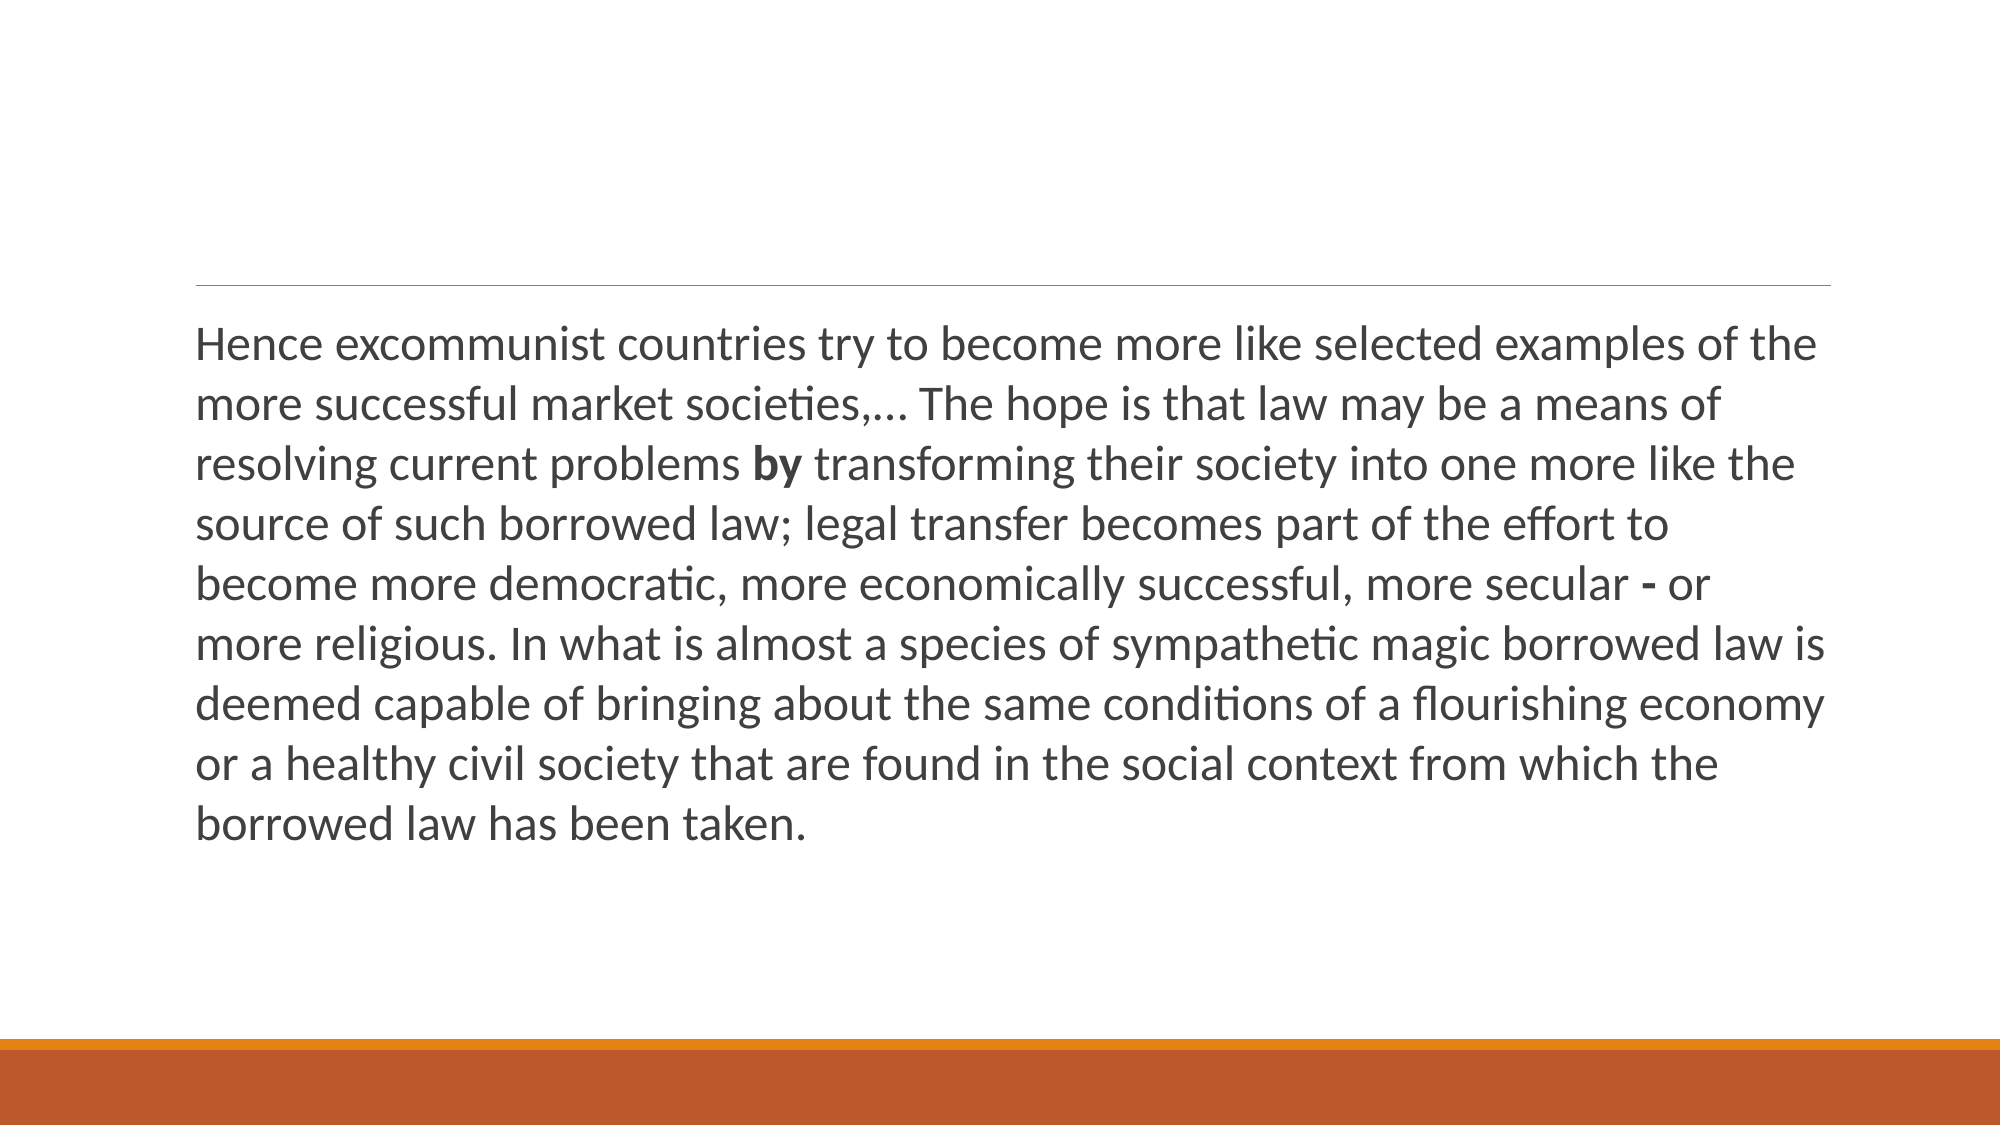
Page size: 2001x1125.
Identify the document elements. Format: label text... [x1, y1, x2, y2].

list Hence excommunist countries try to become more like selected examples of the more successful market societies,… The hope is that law may be a means of resolving current problems by transforming their society into one more like the source of such borrowed law; legal transfer becomes part of the effort to become more democratic, more economically successful, more secular - or more religious. In what is almost a species of sympathetic magic borrowed law is deemed capable of bringing about the same conditions of a flourishing economy or a healthy civil society that are found in the social context from which the borrowed law has been taken. [180, 302, 1830, 963]
